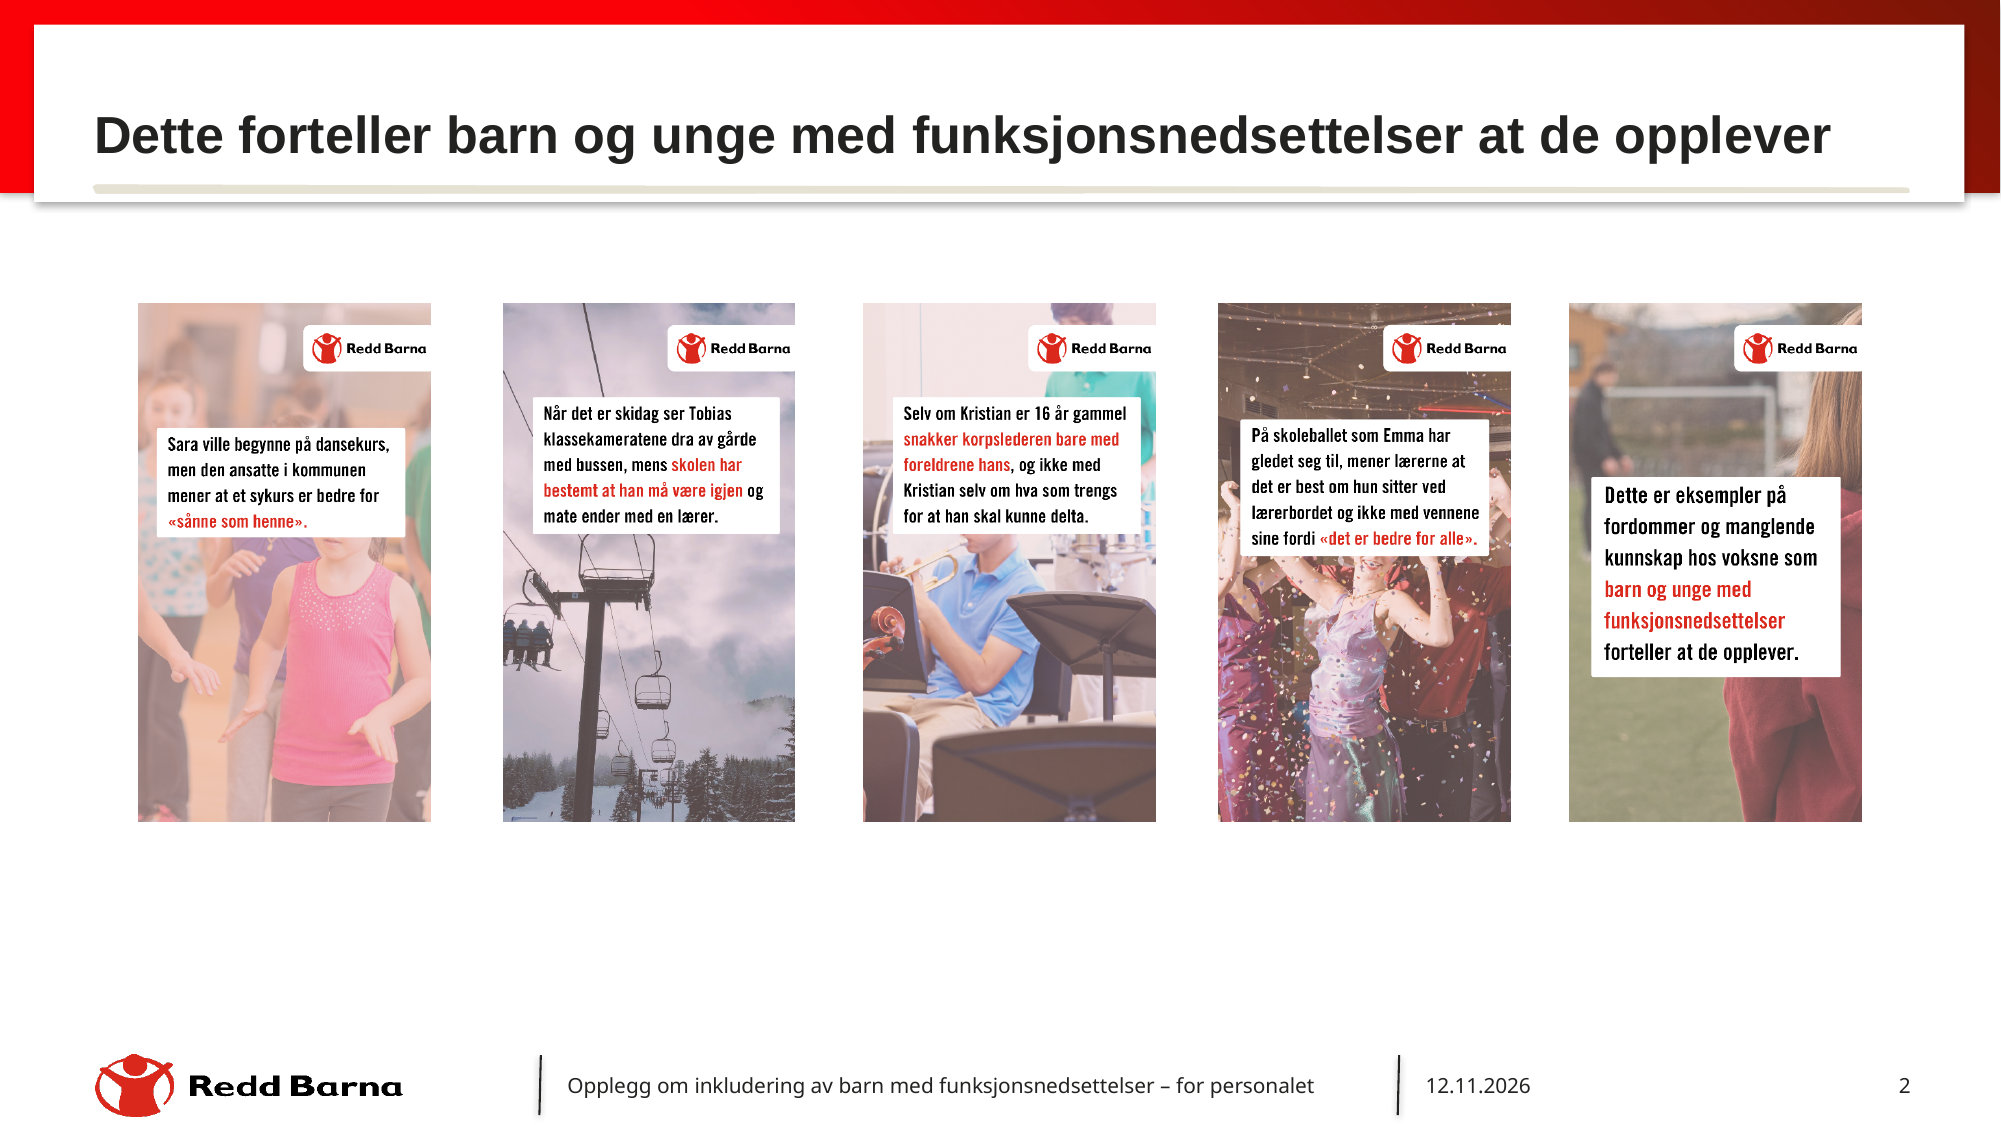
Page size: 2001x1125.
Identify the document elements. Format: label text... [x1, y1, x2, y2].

picture [92, 184, 1910, 194]
picture [1569, 303, 1862, 822]
picture [863, 303, 1156, 822]
picture [138, 303, 431, 822]
slide_number 2 [1756, 1056, 1926, 1117]
picture [1218, 303, 1511, 822]
picture [95, 1054, 403, 1117]
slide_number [1410, 1056, 1756, 1117]
picture [502, 303, 795, 822]
title Dette forteller barn og unge med funksjonsnedsettelser at de opplever [94, 91, 1906, 175]
footer Opplegg om inkludering av barn med funksjonsnedsettelser – for personalet [552, 1056, 1389, 1117]
